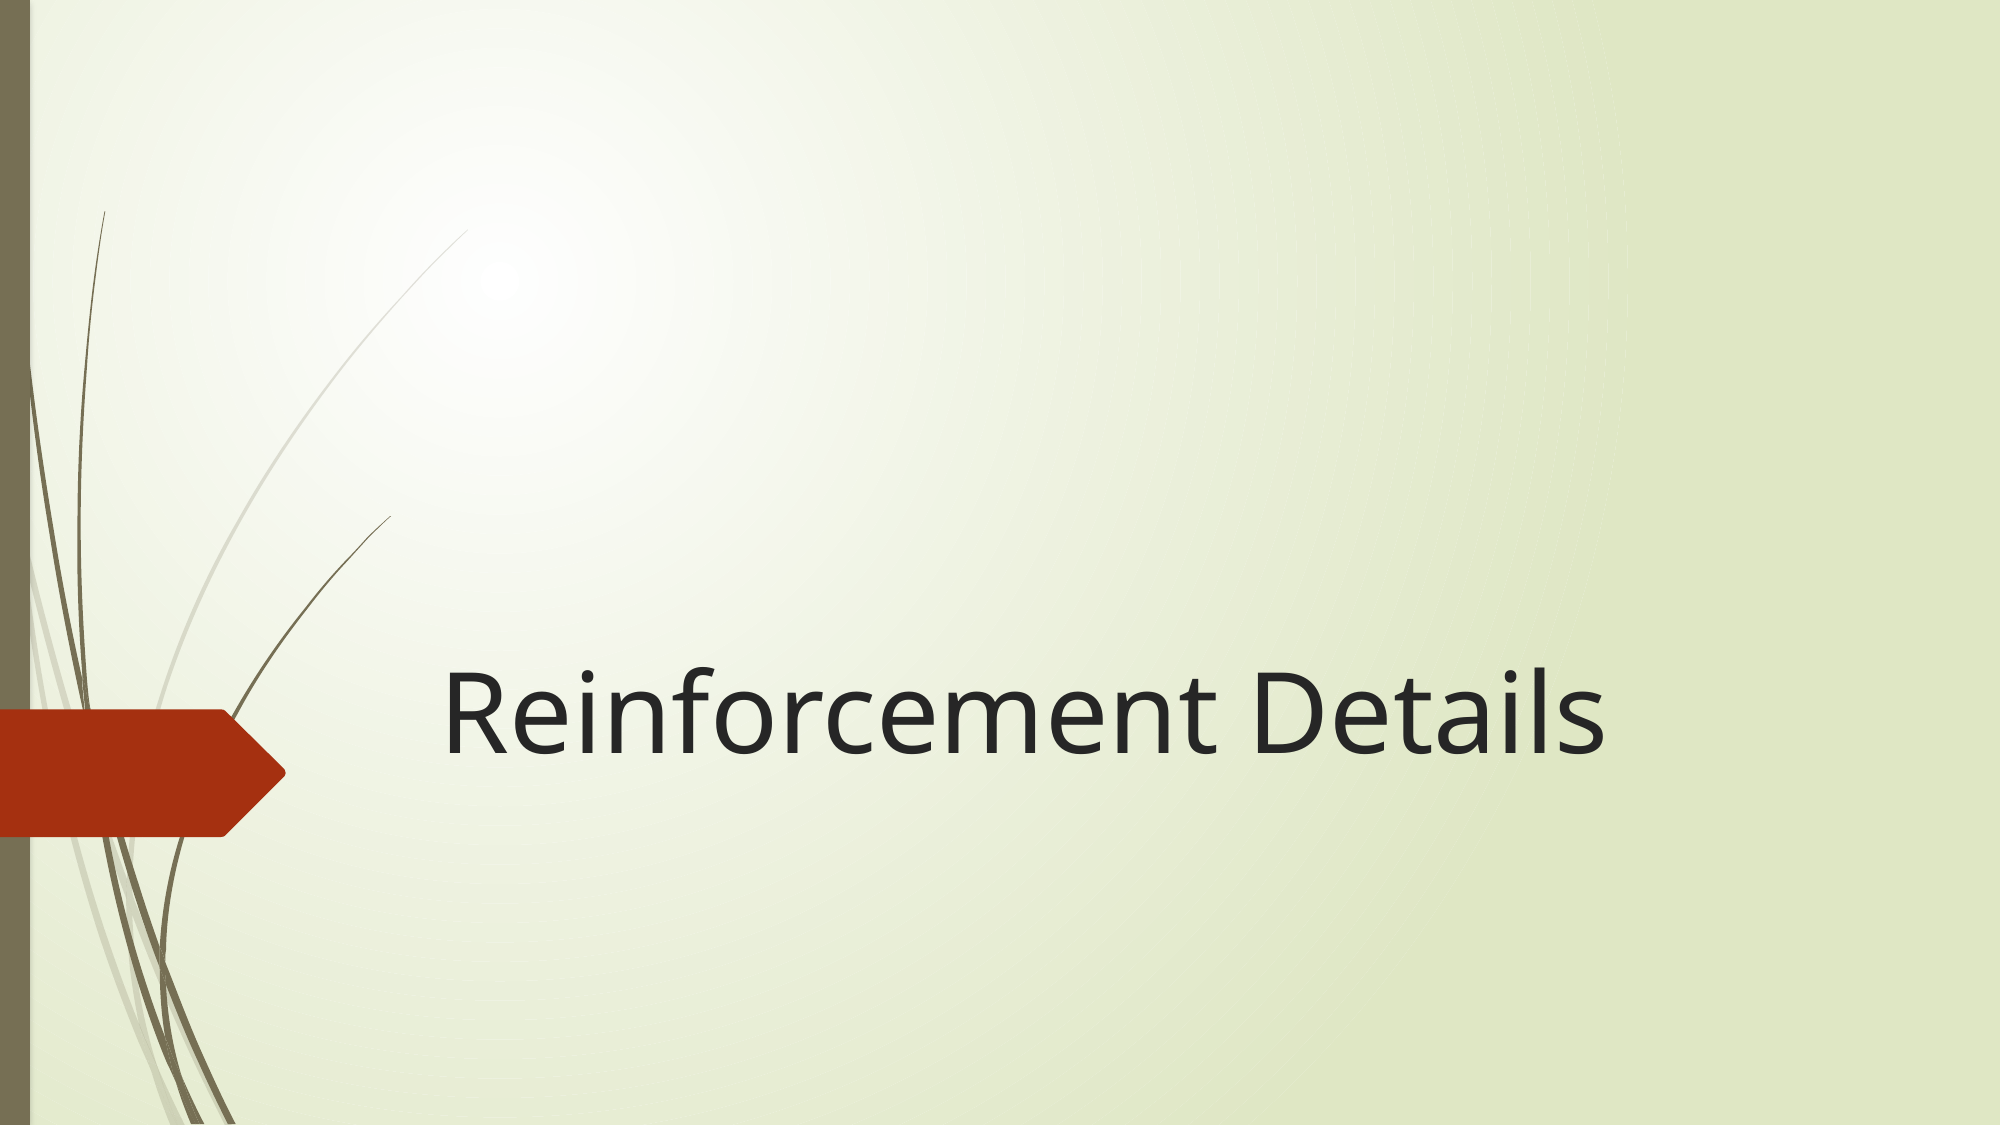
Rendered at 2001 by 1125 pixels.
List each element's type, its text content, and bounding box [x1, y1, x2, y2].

title Reinforcement Details [424, 412, 1888, 784]
